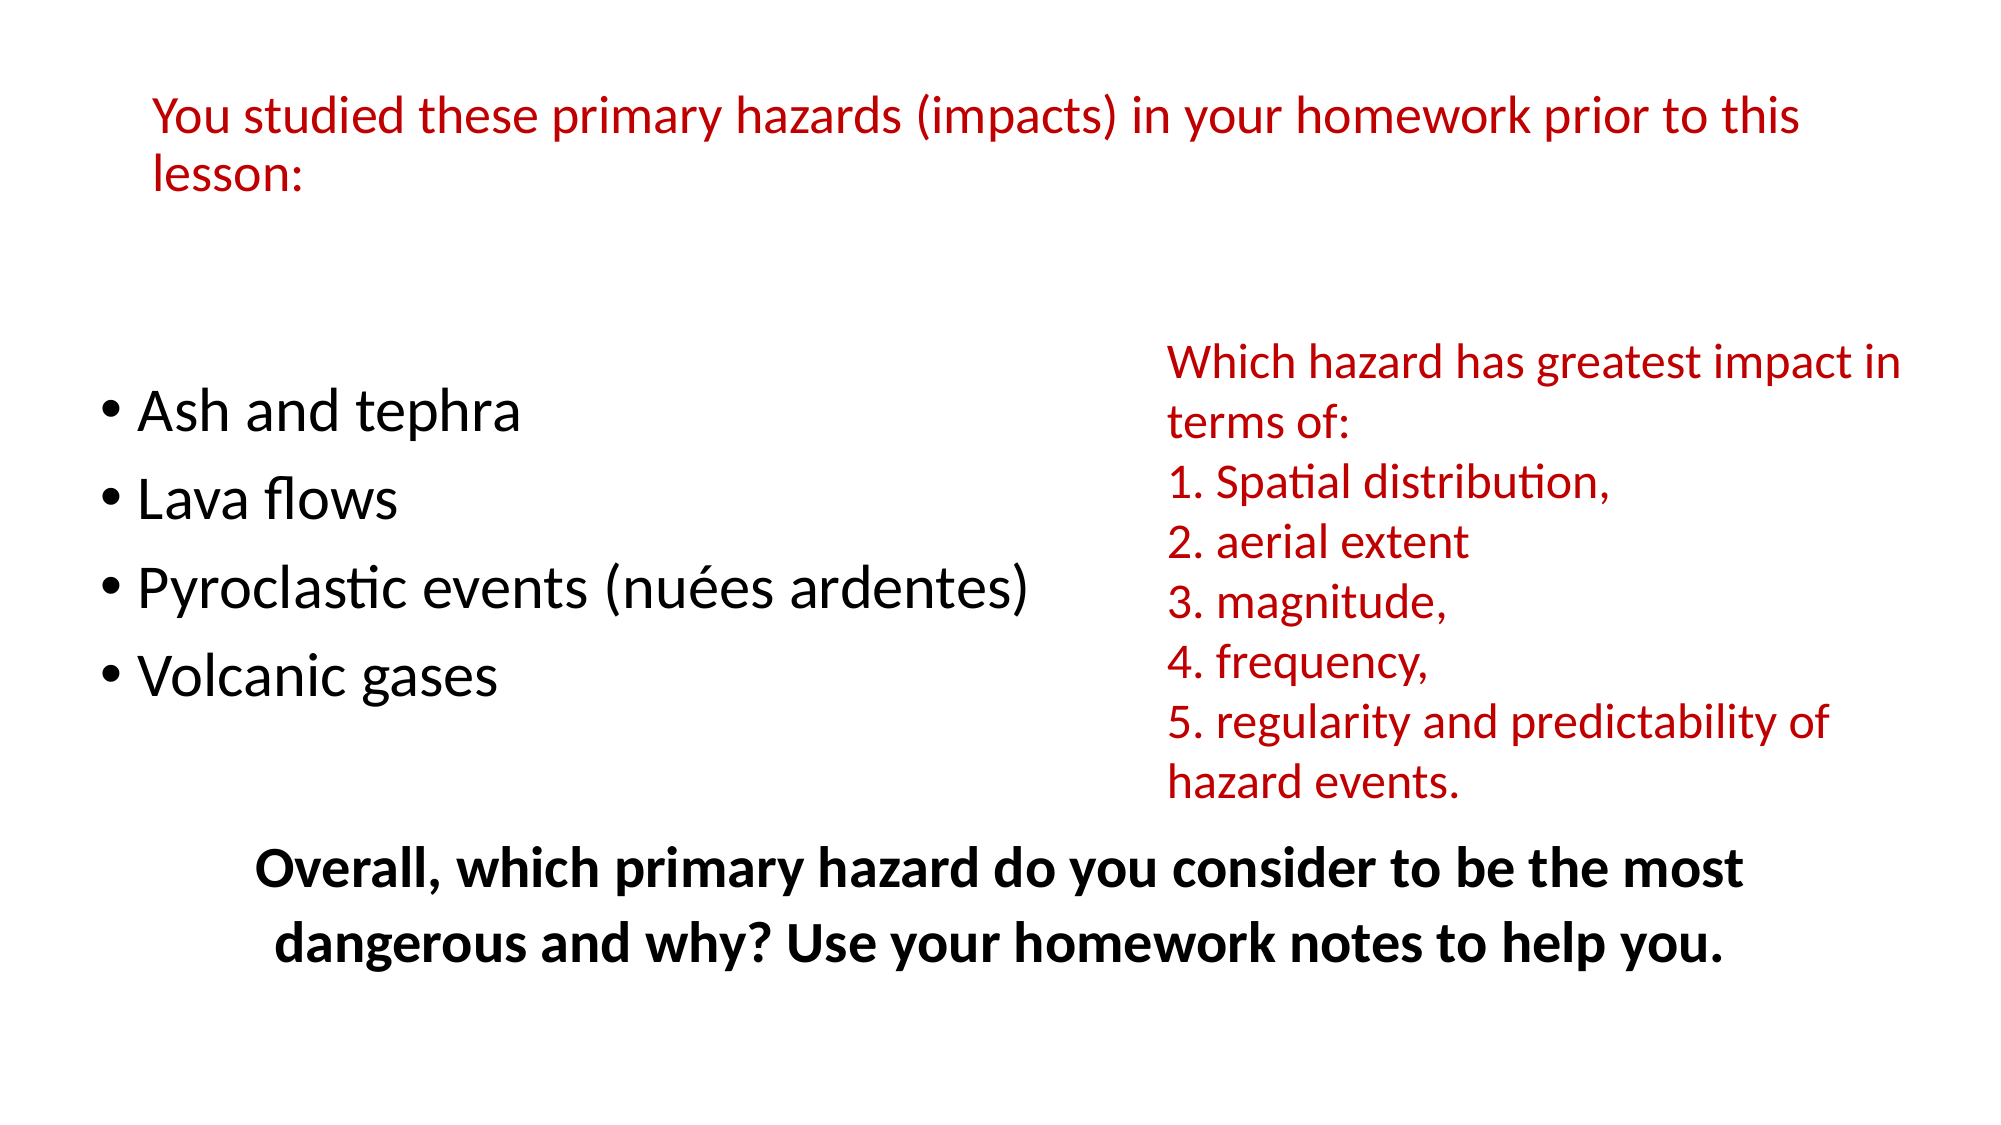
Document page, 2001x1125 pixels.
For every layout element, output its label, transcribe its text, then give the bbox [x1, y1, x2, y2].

text_box Which hazard has greatest impact in terms of: 1. Spatial distribution, 2. aerial extent 3. magnitude, 4. frequency, 5. regularity and predictability of hazard events. [1152, 321, 1973, 816]
text_box Overall, which primary hazard do you consider to be the most dangerous and why? Use your homework notes to help you. [187, 730, 1813, 1073]
title You studied these primary hazards (impacts) in your homework prior to this lesson: [137, 78, 1863, 212]
list Ash and tephra Lava flows Pyroclastic events (nuées ardentes) Volcanic gases [85, 370, 1113, 942]
